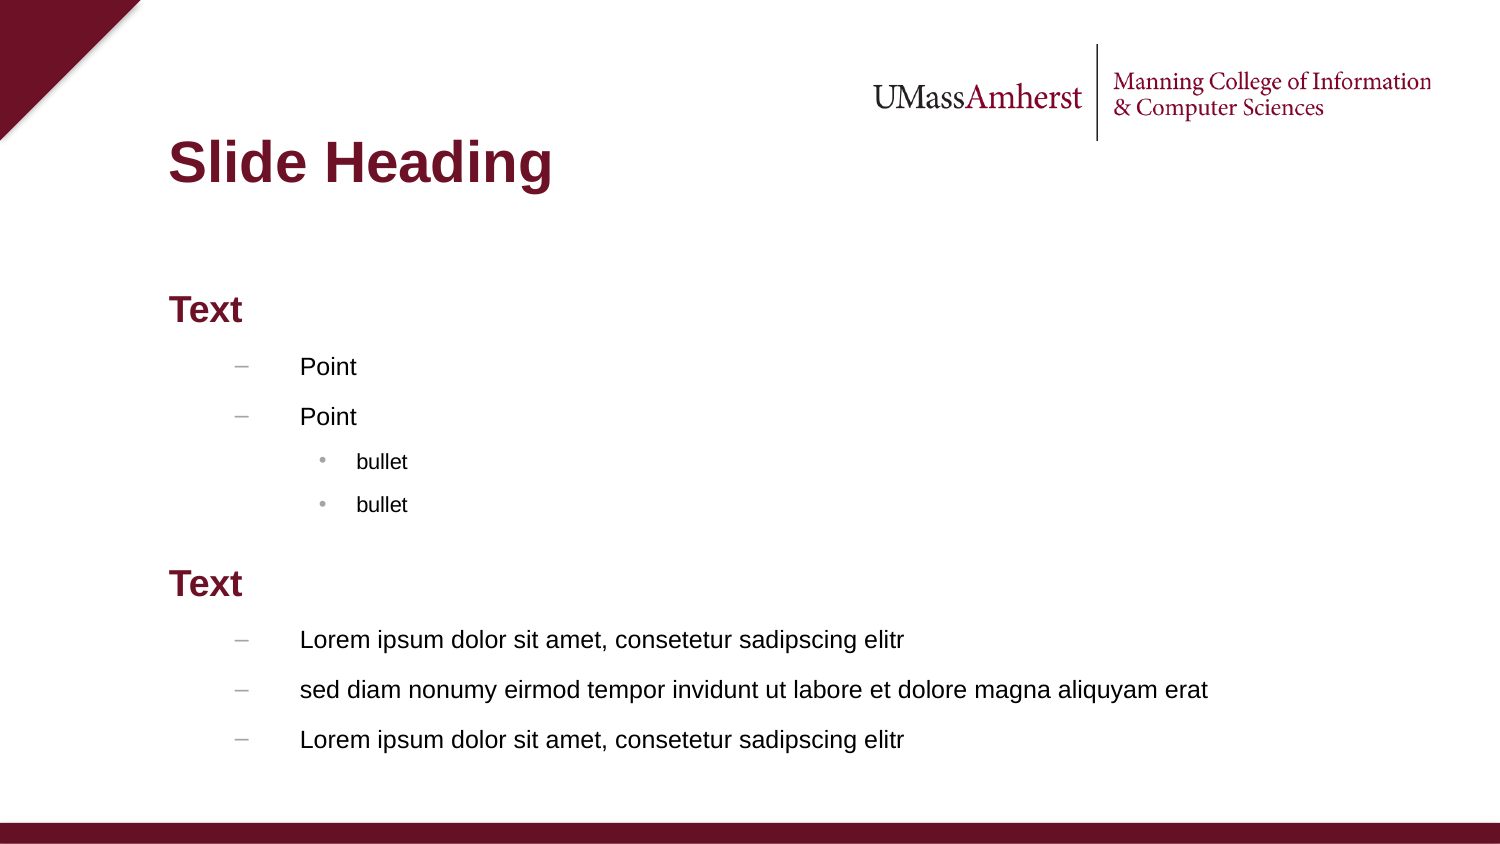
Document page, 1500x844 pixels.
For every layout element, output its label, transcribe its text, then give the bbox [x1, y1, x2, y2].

title Slide Heading [168, 53, 1369, 195]
list Text Point Point bullet bullet Text Lorem ipsum dolor sit amet, consetetur sadipscing elitr sed diam nonumy eirmod tempor invidunt ut labore et dolore magna aliquyam erat Lorem ipsum dolor sit amet, consetetur sadipscing elitr [168, 213, 1369, 754]
